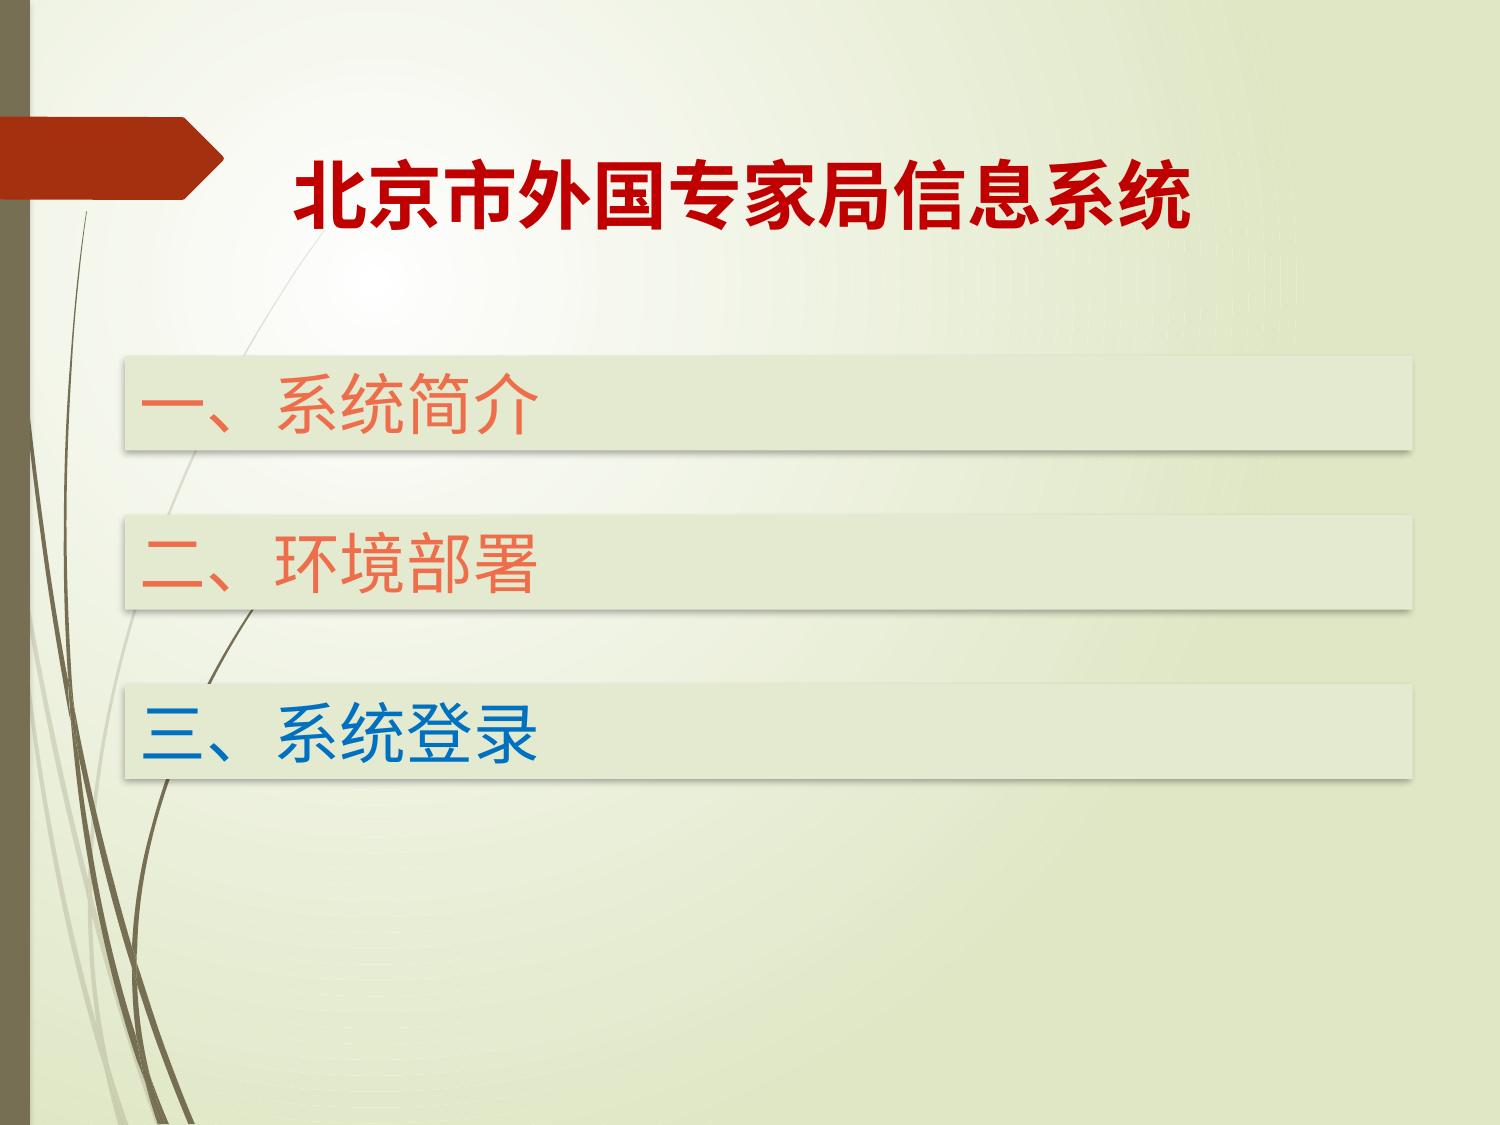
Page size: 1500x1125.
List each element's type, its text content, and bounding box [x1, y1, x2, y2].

text_box 三、系统登录 [124, 684, 1413, 779]
text_box 二、环境部署 [124, 514, 1413, 610]
text_box 北京市外国专家局信息系统 [72, 141, 1413, 246]
text_box 一、系统简介 [124, 355, 1413, 451]
